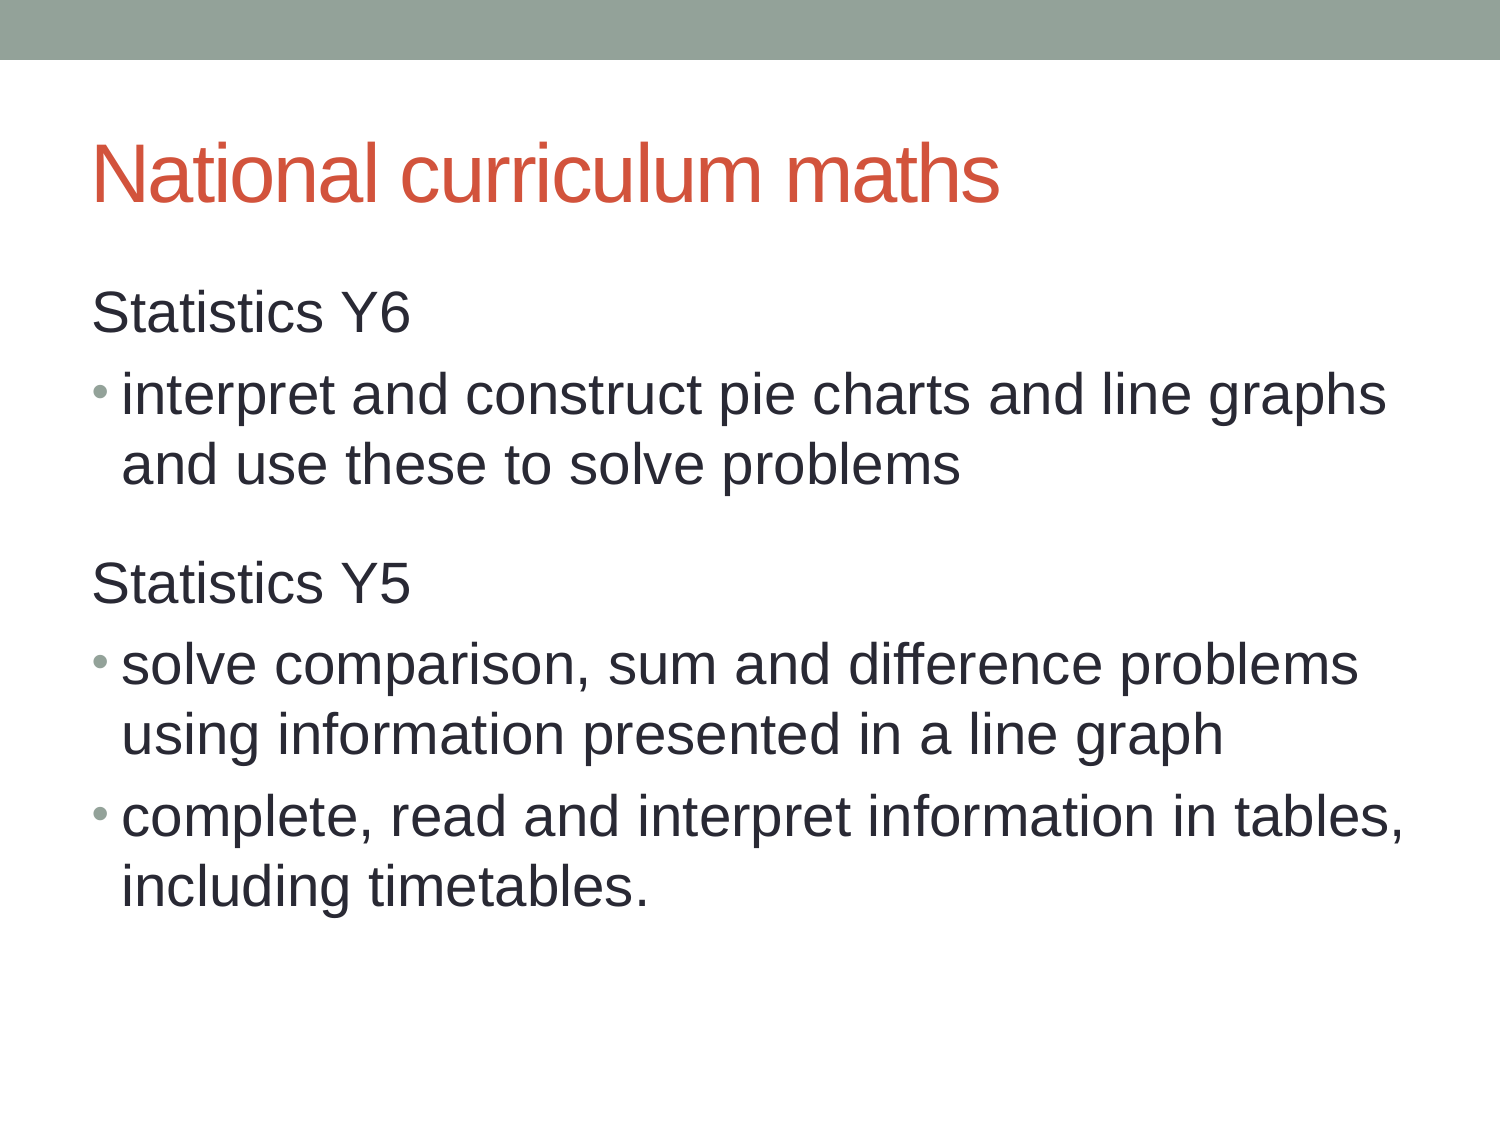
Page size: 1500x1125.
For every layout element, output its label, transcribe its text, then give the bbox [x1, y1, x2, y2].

title National curriculum maths [75, 87, 1425, 250]
list Statistics Y6 interpret and construct pie charts and line graphs and use these to solve problems Statistics Y5 solve comparison, sum and difference problems using information presented in a line graph complete, read and interpret information in tables, including timetables. [76, 267, 1427, 1012]
